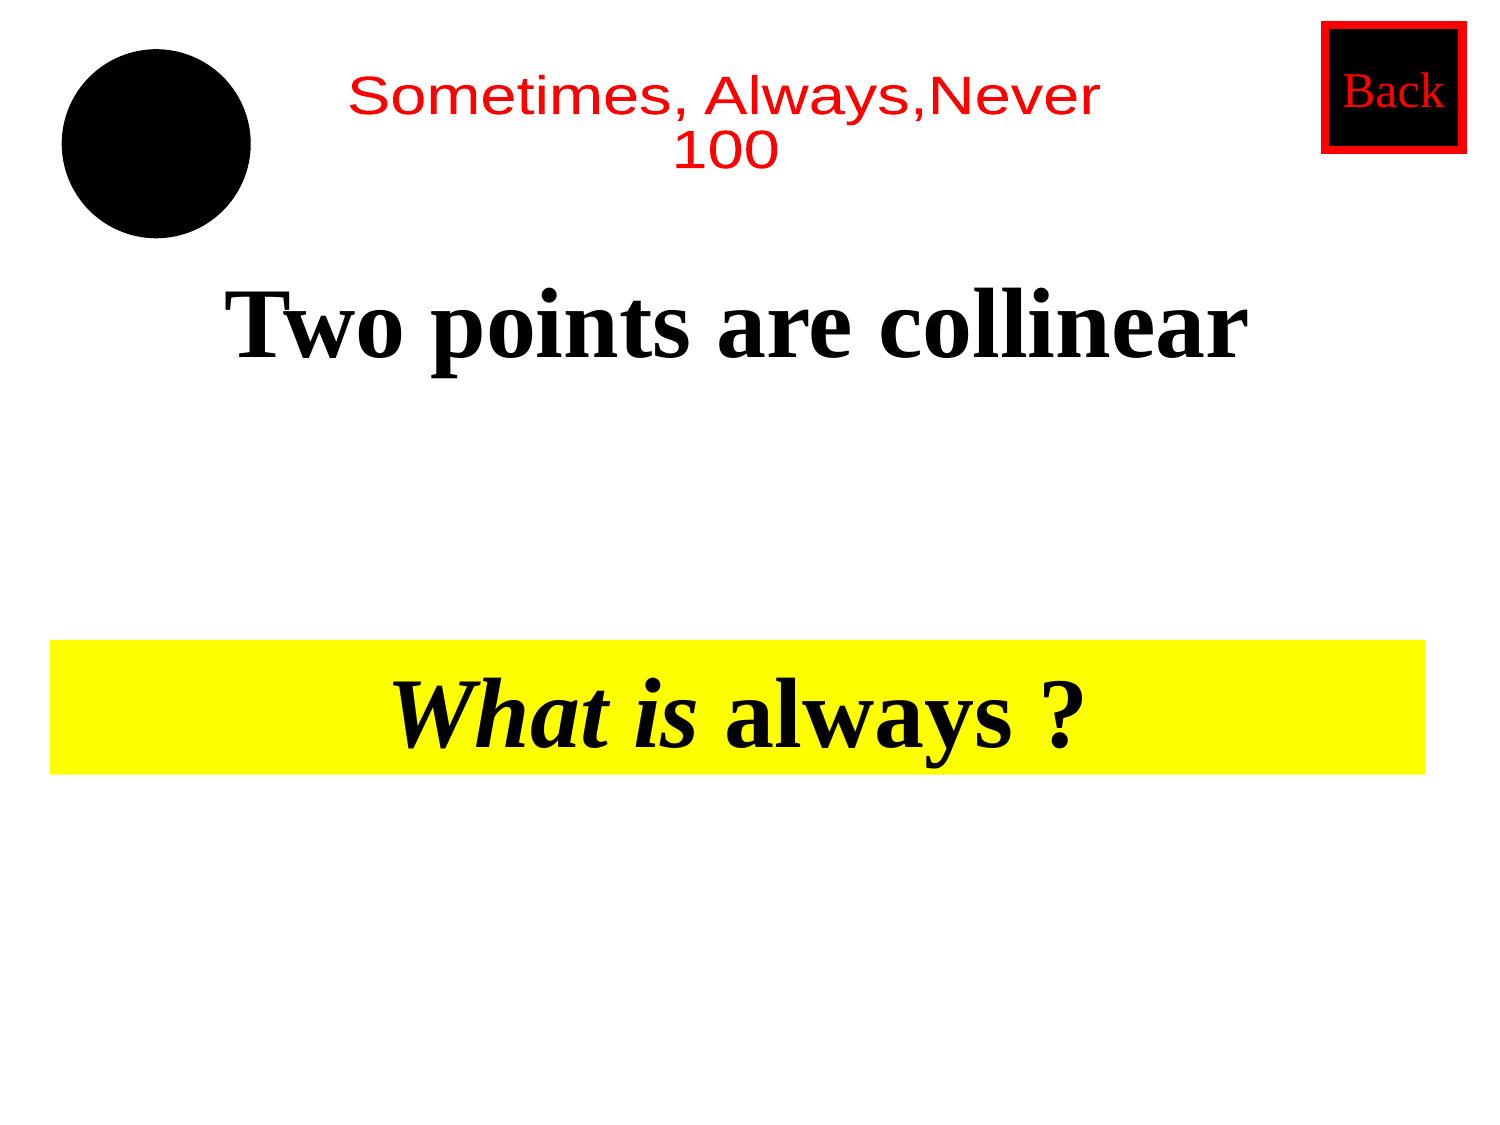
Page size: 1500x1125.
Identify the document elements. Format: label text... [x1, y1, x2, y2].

text_box Two points are collinear [50, 249, 1425, 385]
text_box What is always ? [50, 639, 1425, 775]
text_box [62, 49, 250, 238]
text_box Back [1324, 24, 1463, 150]
